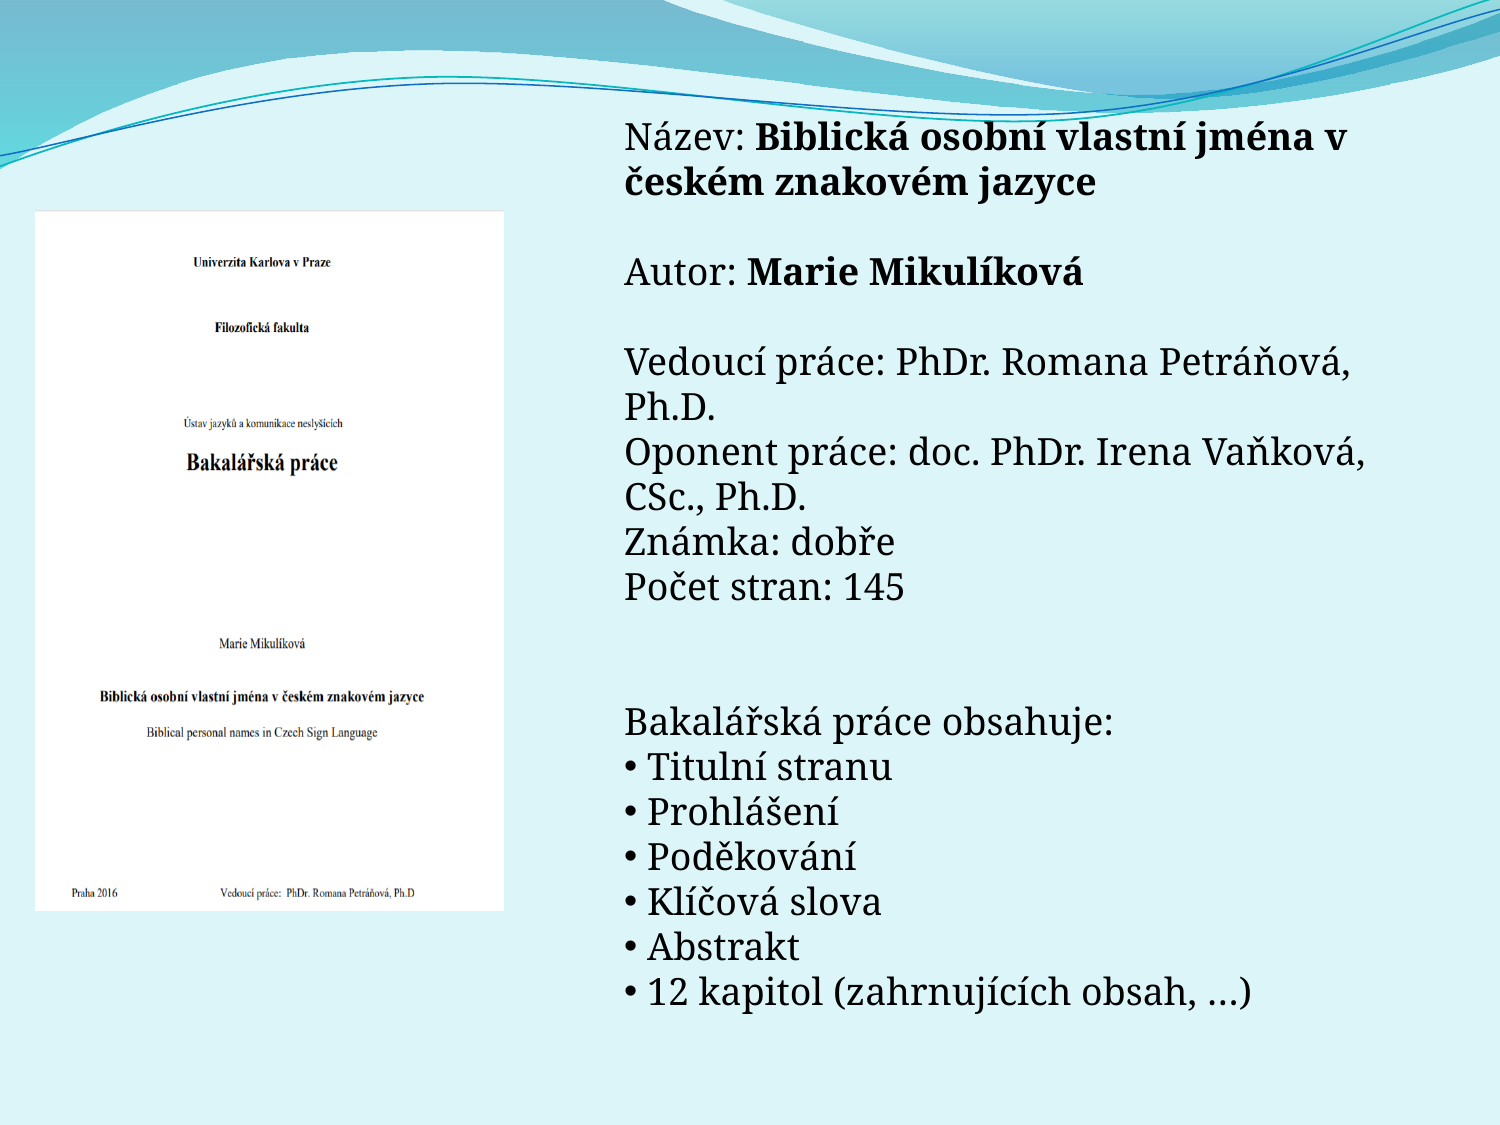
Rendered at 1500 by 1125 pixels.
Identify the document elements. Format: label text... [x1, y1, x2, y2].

picture [34, 210, 505, 911]
text_box Název: Biblická osobní vlastní jména v českém znakovém jazyce Autor: Marie Mikulíková Vedoucí práce: PhDr. Romana Petráňová, Ph.D. Oponent práce: doc. PhDr. Irena Vaňková, CSc., Ph.D. Známka: dobře Počet stran: 145 Bakalářská práce obsahuje: Titulní stranu Prohlášení Poděkování Klíčová slova Abstrakt 12 kapitol (zahrnujících obsah, …) [609, 105, 1454, 1111]
